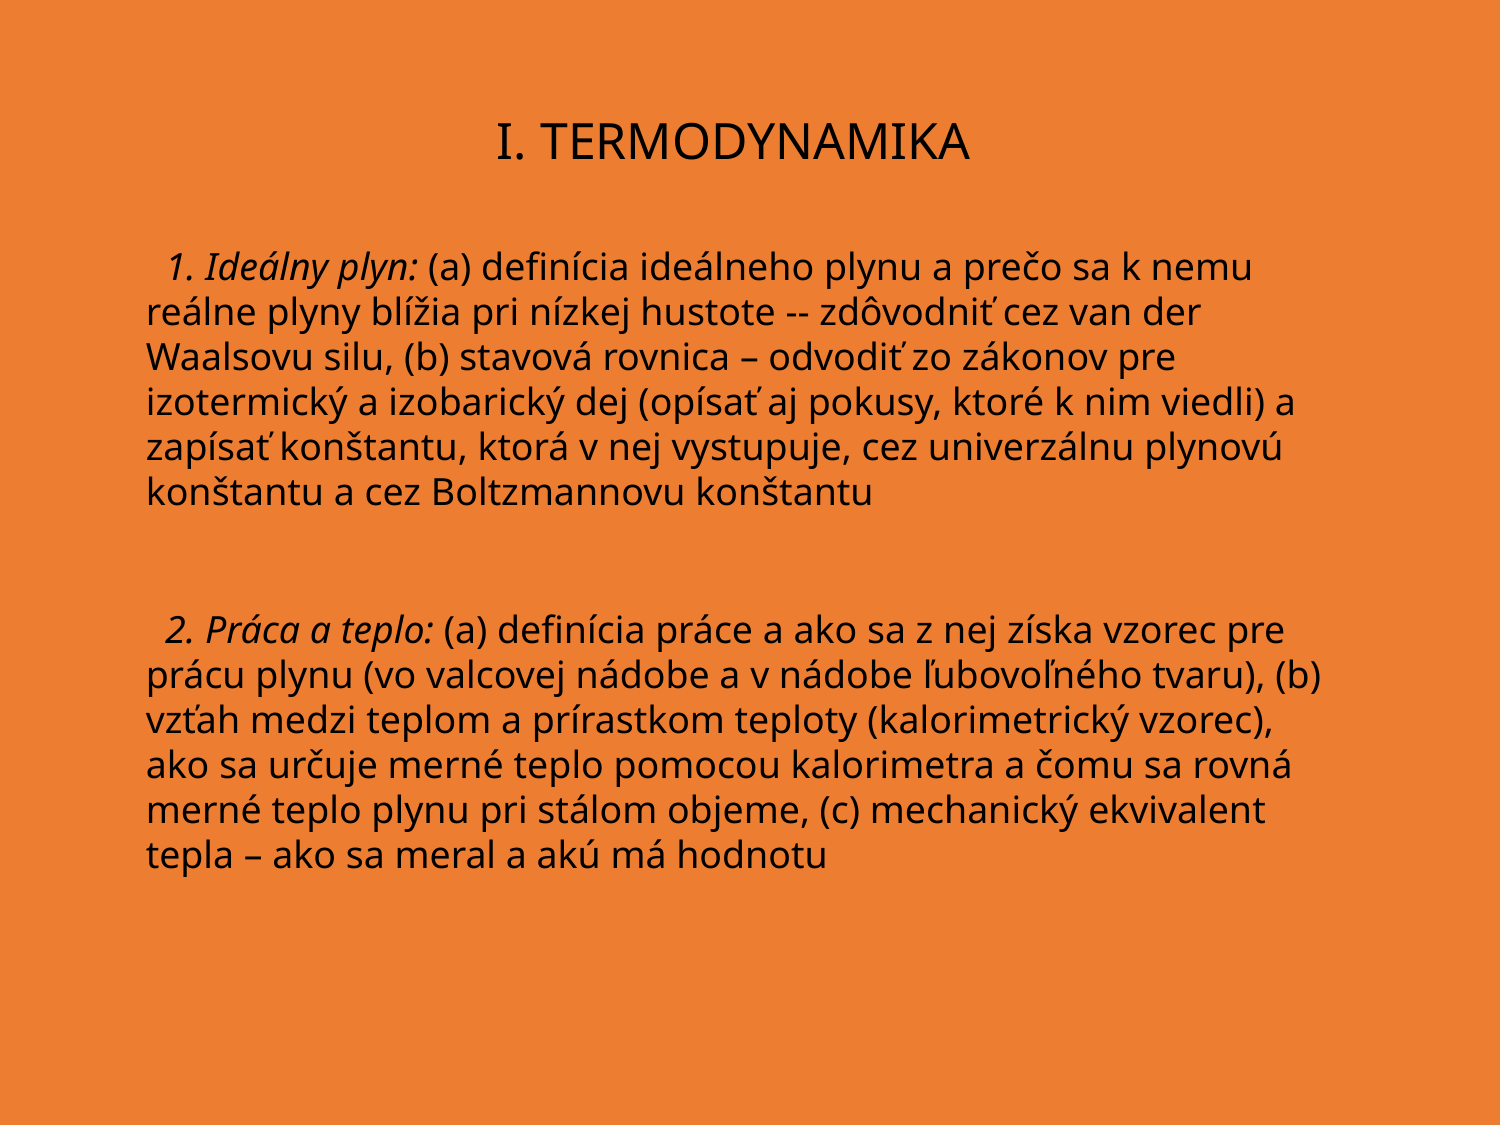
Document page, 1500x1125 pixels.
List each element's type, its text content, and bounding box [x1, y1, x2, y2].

text_box 2. Práca a teplo: (a) definícia práce a ako sa z nej získa vzorec pre prácu plynu (vo valcovej nádobe a v nádobe ľubovoľného tvaru), (b) vzťah medzi teplom a prírastkom teploty (kalorimetrický vzorec), ako sa určuje merné teplo pomocou kalorimetra a čomu sa rovná merné teplo plynu pri stálom objeme, (c) mechanický ekvivalent tepla – ako sa meral a akú má hodnotu [131, 598, 1362, 884]
text_box I. TERMODYNAMIKA [482, 101, 986, 177]
text_box 1. Ideálny plyn: (a) definícia ideálneho plynu a prečo sa k nemu reálne plyny blížia pri nízkej hustote -- zdôvodniť cez van der Waalsovu silu, (b) stavová rovnica – odvodiť zo zákonov pre izotermický a izobarický dej (opísať aj pokusy, ktoré k nim viedli) a zapísať konštantu, ktorá v nej vystupuje, cez univerzálnu plynovú konštantu a cez Boltzmannovu konštantu [131, 235, 1345, 521]
